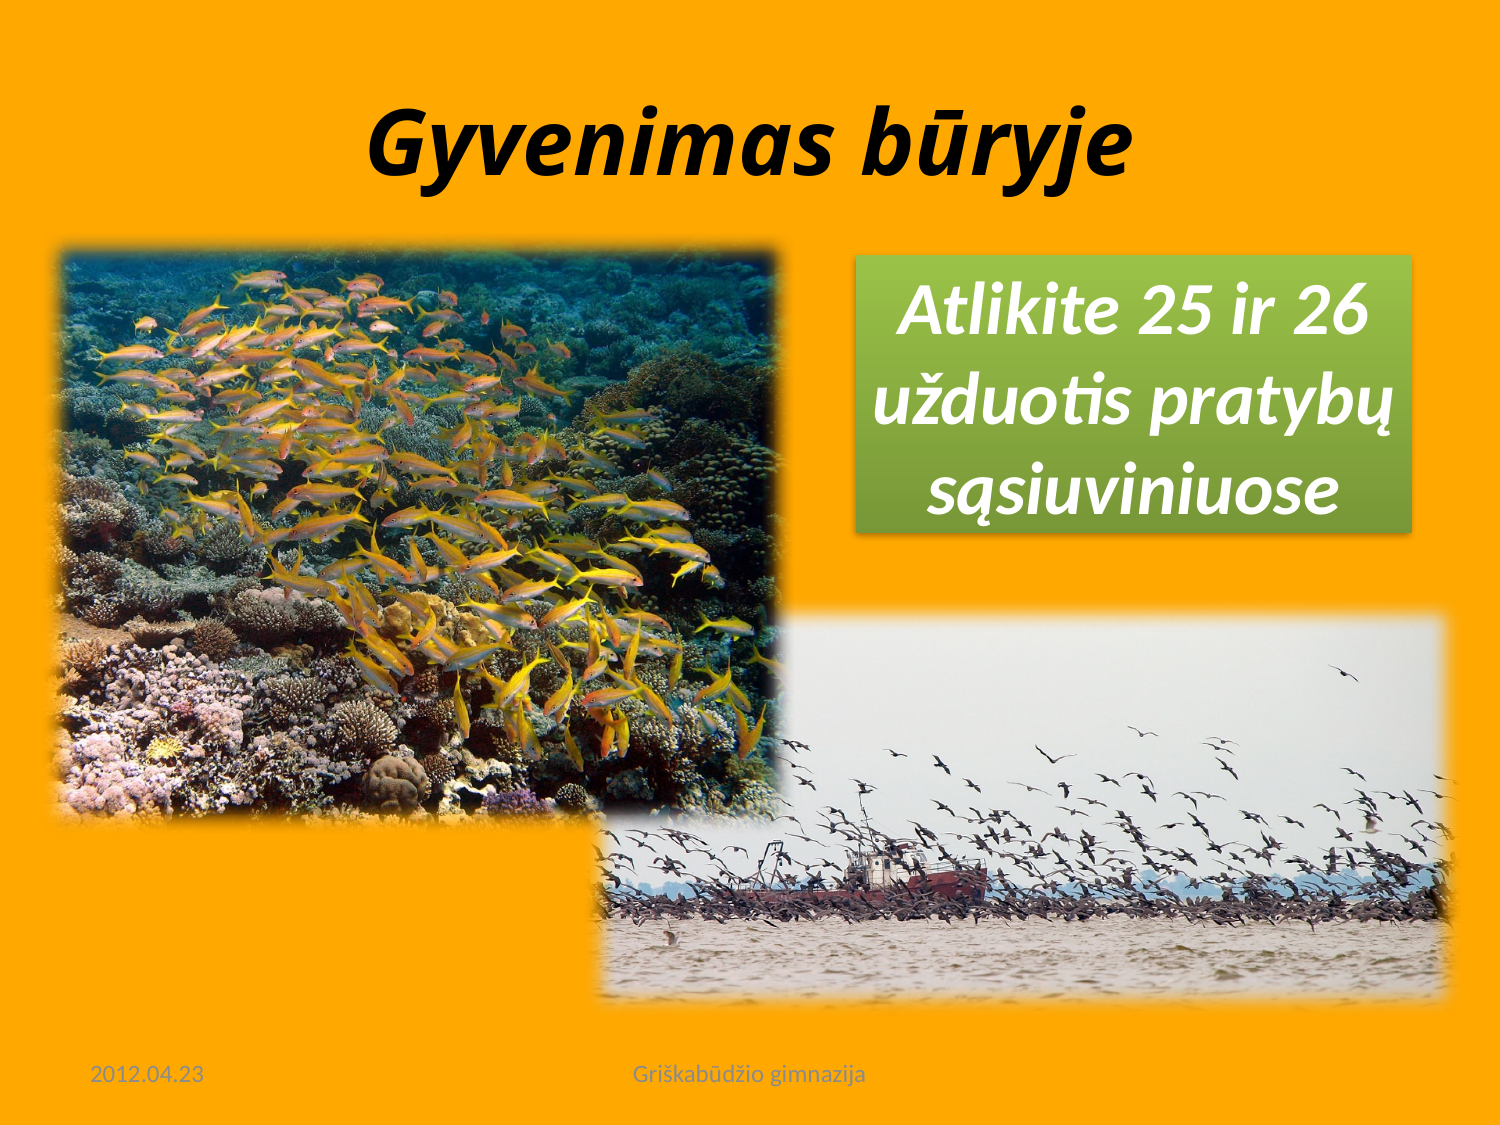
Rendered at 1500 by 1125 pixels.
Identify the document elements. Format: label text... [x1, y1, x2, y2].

picture [41, 231, 1462, 1017]
footer Griškabūdžio gimnazija [512, 1042, 988, 1103]
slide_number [75, 1042, 425, 1103]
text_box Atlikite 25 ir 26 užduotis pratybų sąsiuviniuose [856, 255, 1412, 533]
title Gyvenimas būryje [75, 45, 1425, 233]
